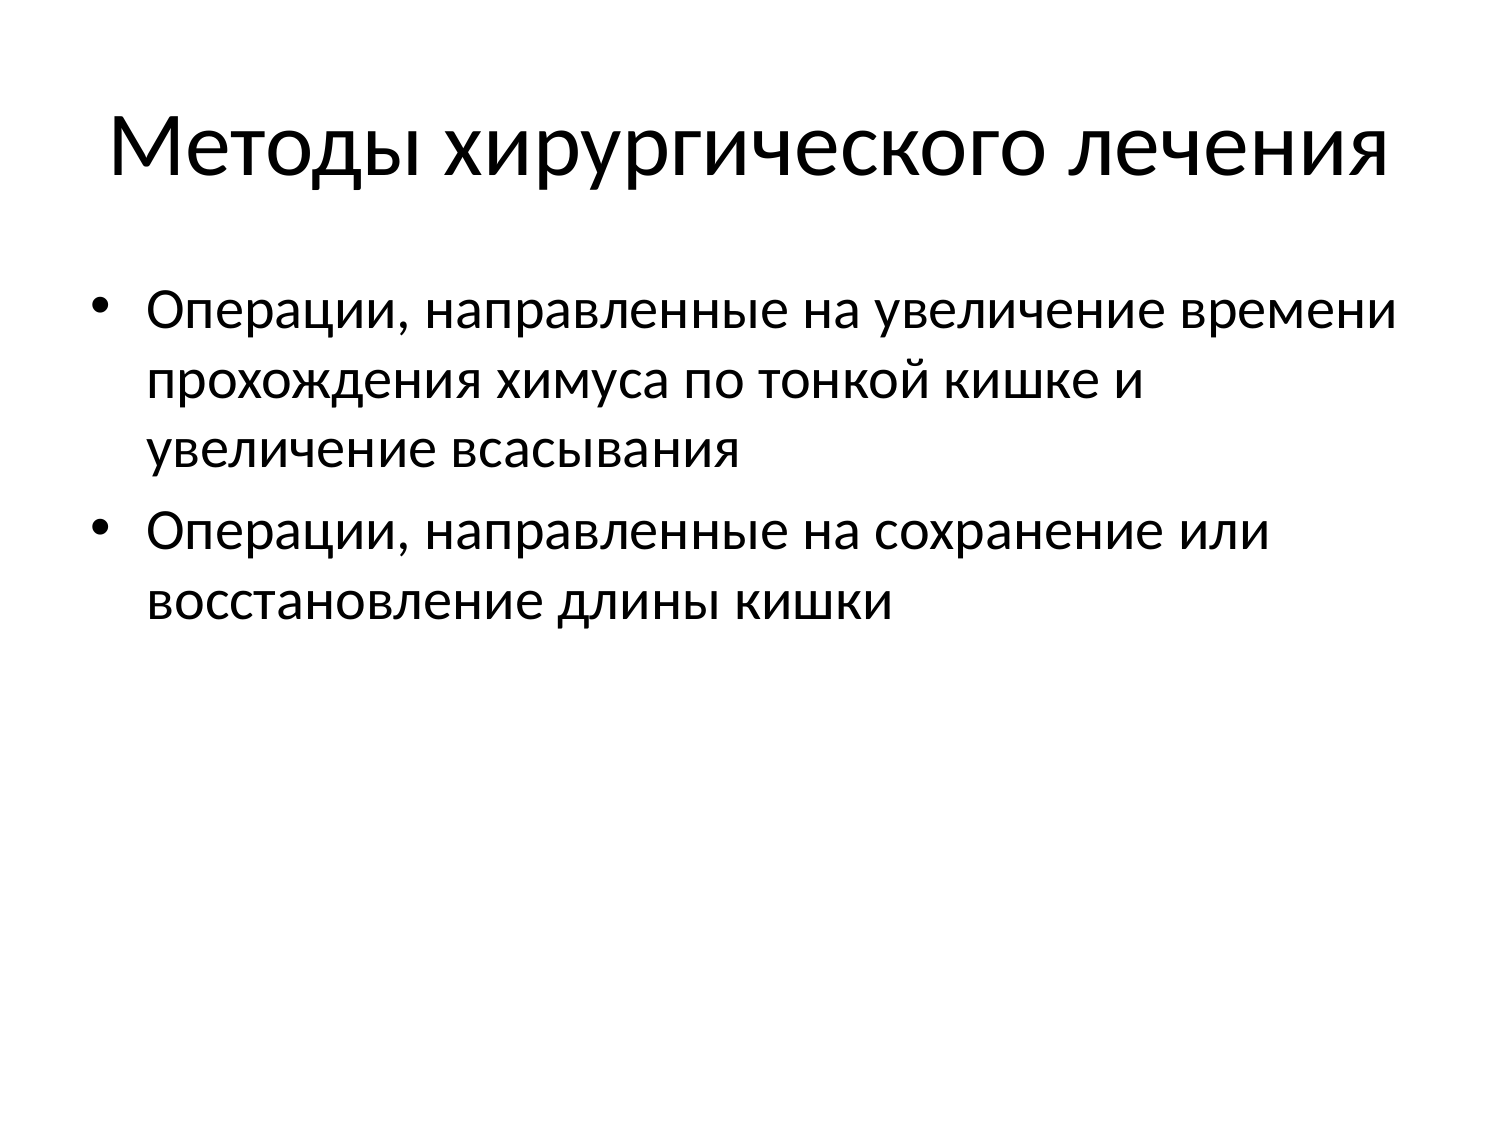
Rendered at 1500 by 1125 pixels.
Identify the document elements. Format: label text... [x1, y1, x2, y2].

title Методы хирургического лечения [75, 45, 1425, 233]
list Операции, направленные на увеличение времени прохождения химуса по тонкой кишке и увеличение всасывания Операции, направленные на сохранение или восстановление длины кишки [75, 262, 1425, 1005]
